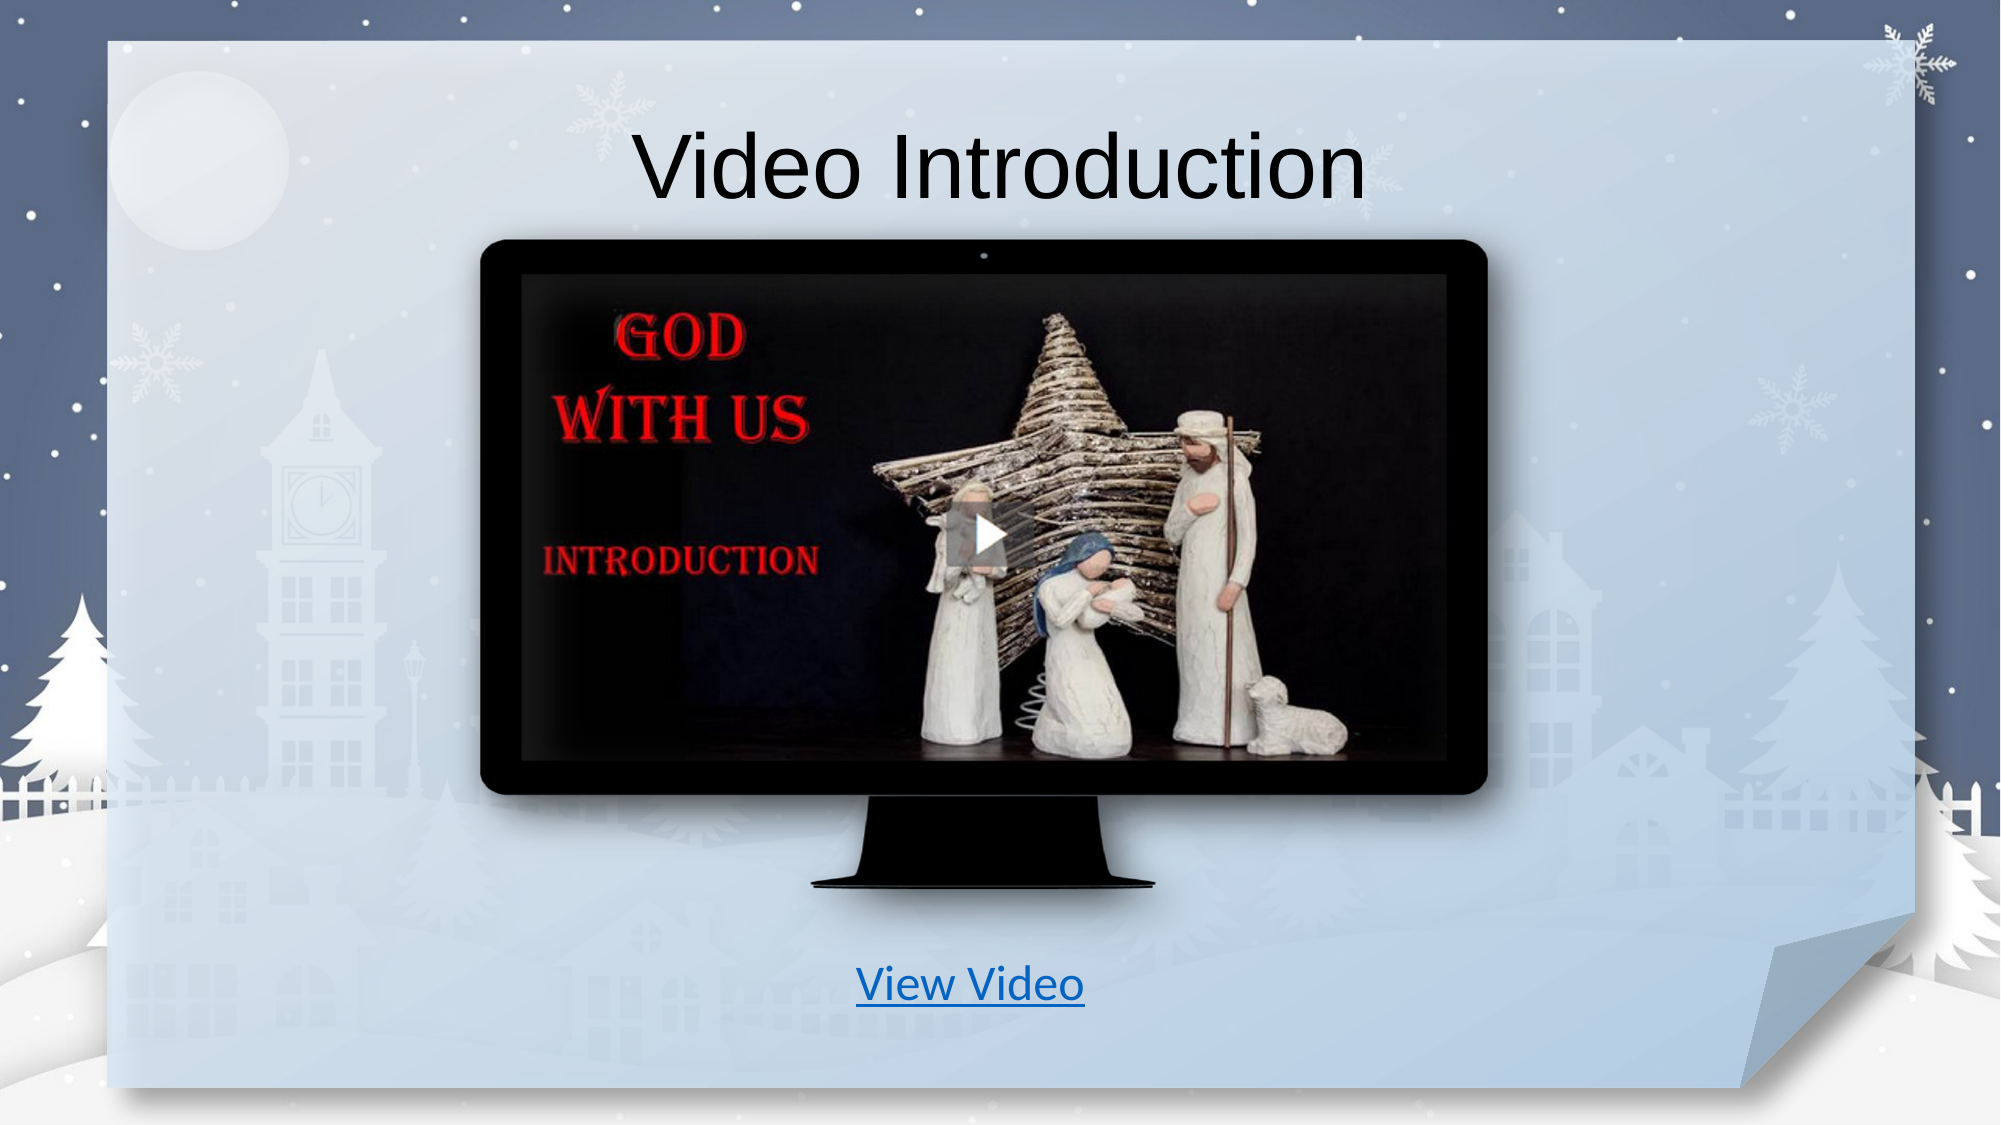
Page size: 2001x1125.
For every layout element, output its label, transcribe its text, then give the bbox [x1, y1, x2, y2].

picture [0, 0, 2001, 1125]
title Video Introduction [137, 59, 1863, 278]
text_box View Video [718, 984, 1222, 1018]
